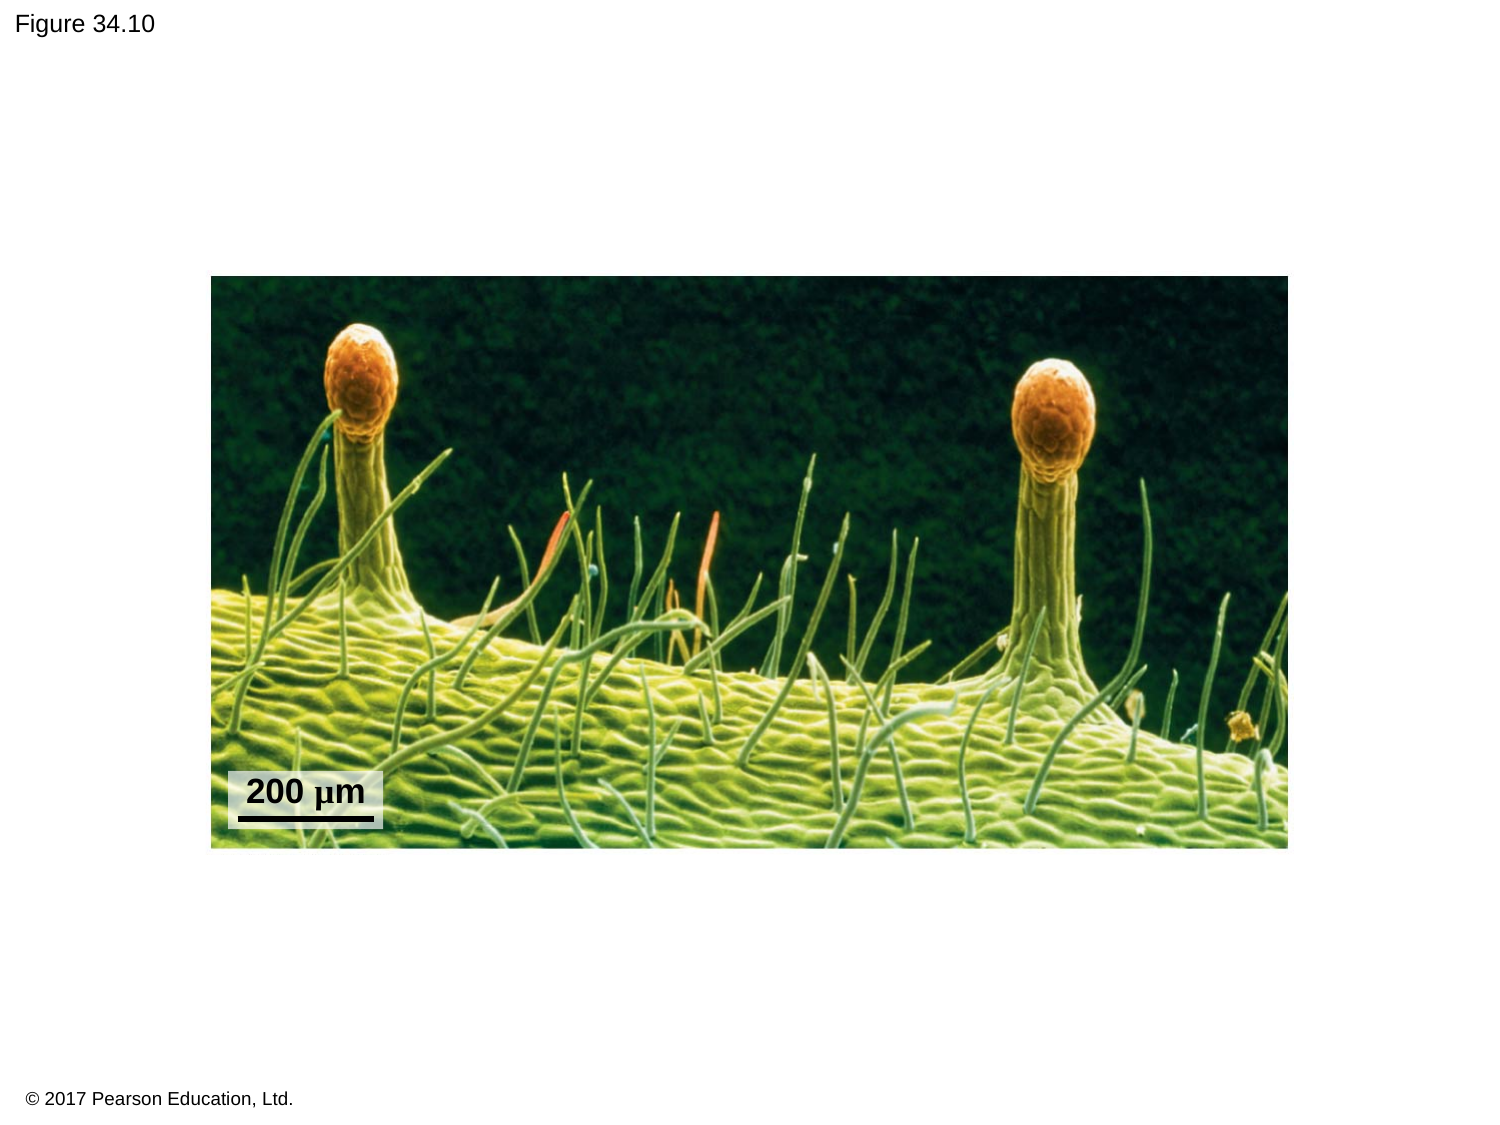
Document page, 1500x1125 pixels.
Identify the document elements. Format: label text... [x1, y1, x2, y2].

picture [205, 269, 1295, 856]
text_box © 2017 Pearson Education, Ltd. [10, 1079, 518, 1125]
title Figure 34.10 [0, 0, 435, 62]
